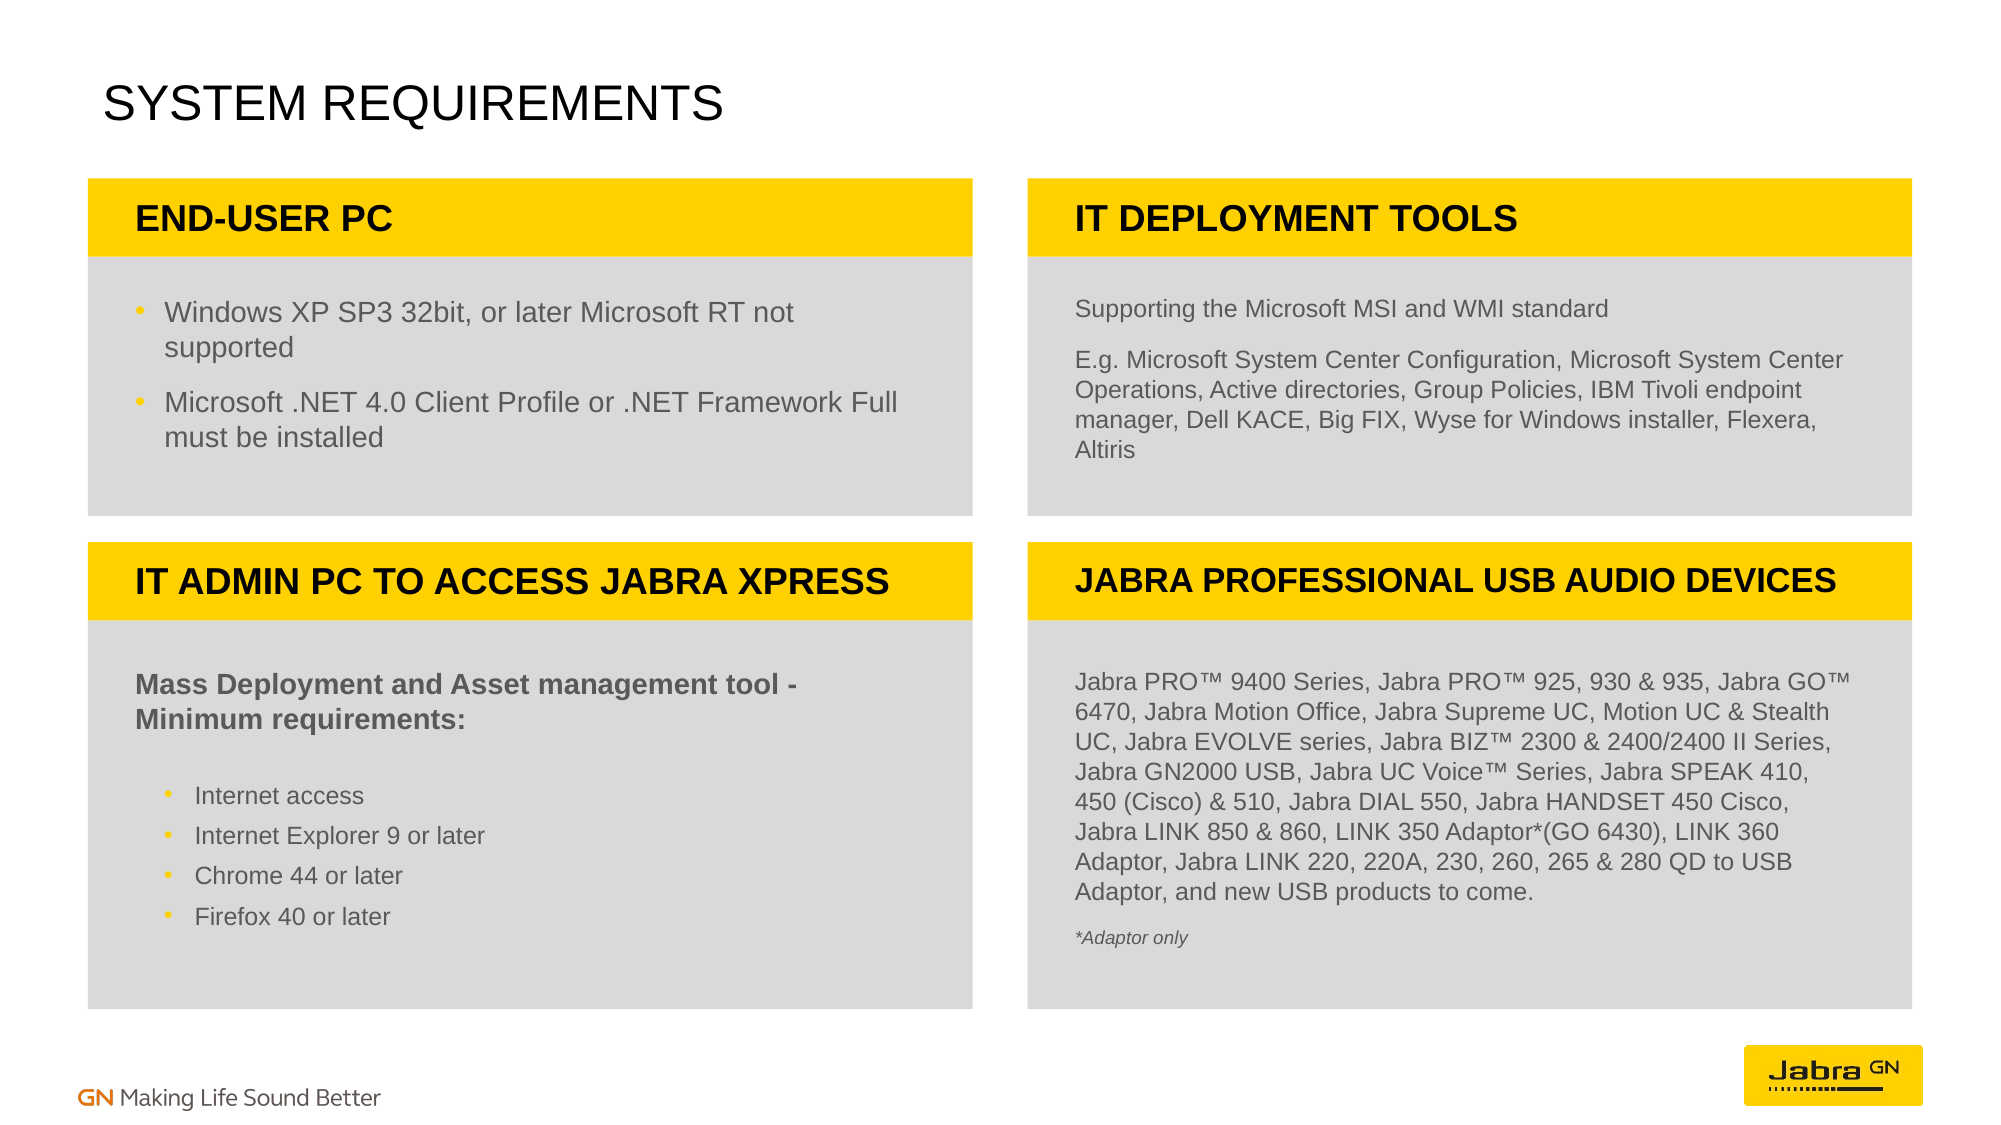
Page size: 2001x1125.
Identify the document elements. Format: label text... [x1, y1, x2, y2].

text_box Windows XP SP3 32bit, or later Microsoft RT not supported Microsoft .NET 4.0 Client Profile or .NET Framework Full must be installed [120, 285, 935, 507]
title SYSTEM REQUIREMENTS [87, 69, 1913, 159]
text_box JABRA PROFESSIONAL USB AUDIO DEVICES [1060, 555, 1875, 616]
text_box Mass Deployment and Asset management tool - Minimum requirements: Internet access Internet Explorer 9 or later Chrome 44 or later Firefox 40 or later [120, 658, 935, 880]
text_box [87, 542, 973, 621]
text_box [87, 257, 973, 516]
text_box Supporting the Microsoft MSI and WMI standard E.g. Microsoft System Center Configuration, Microsoft System Center Operations, Active directories, Group Policies, IBM Tivoli endpoint manager, Dell KACE, Big FIX, Wyse for Windows installer, Flexera, Altiris [1060, 285, 1875, 507]
text_box [1027, 257, 1913, 516]
text_box IT ADMIN PC TO ACCESS JABRA XPRESS [120, 555, 935, 616]
picture [78, 1088, 381, 1111]
text_box END-USER PC [120, 191, 935, 253]
text_box [1027, 542, 1913, 621]
text_box [1027, 178, 1913, 257]
text_box [1027, 621, 1913, 1010]
picture [1744, 1045, 1923, 1106]
text_box [87, 178, 973, 257]
text_box [87, 621, 973, 1010]
text_box Jabra PRO™ 9400 Series, Jabra PRO™ 925, 930 & 935, Jabra GO™ 6470, Jabra Motion Office, Jabra Supreme UC, Motion UC & Stealth UC, Jabra EVOLVE series, Jabra BIZ™ 2300 & 2400/2400 II Series, Jabra GN2000 USB, Jabra UC Voice™ Series, Jabra SPEAK 410, 450 (Cisco) & 510, Jabra DIAL 550, Jabra HANDSET 450 Cisco, Jabra LINK 850 & 860, LINK 350 Adaptor*(GO 6430), LINK 360 Adaptor, Jabra LINK 220, 220A, 230, 260, 265 & 280 QD to USB Adaptor, and new USB products to come. *Adaptor only [1060, 658, 1875, 880]
text_box IT DEPLOYMENT TOOLS [1060, 191, 1875, 253]
